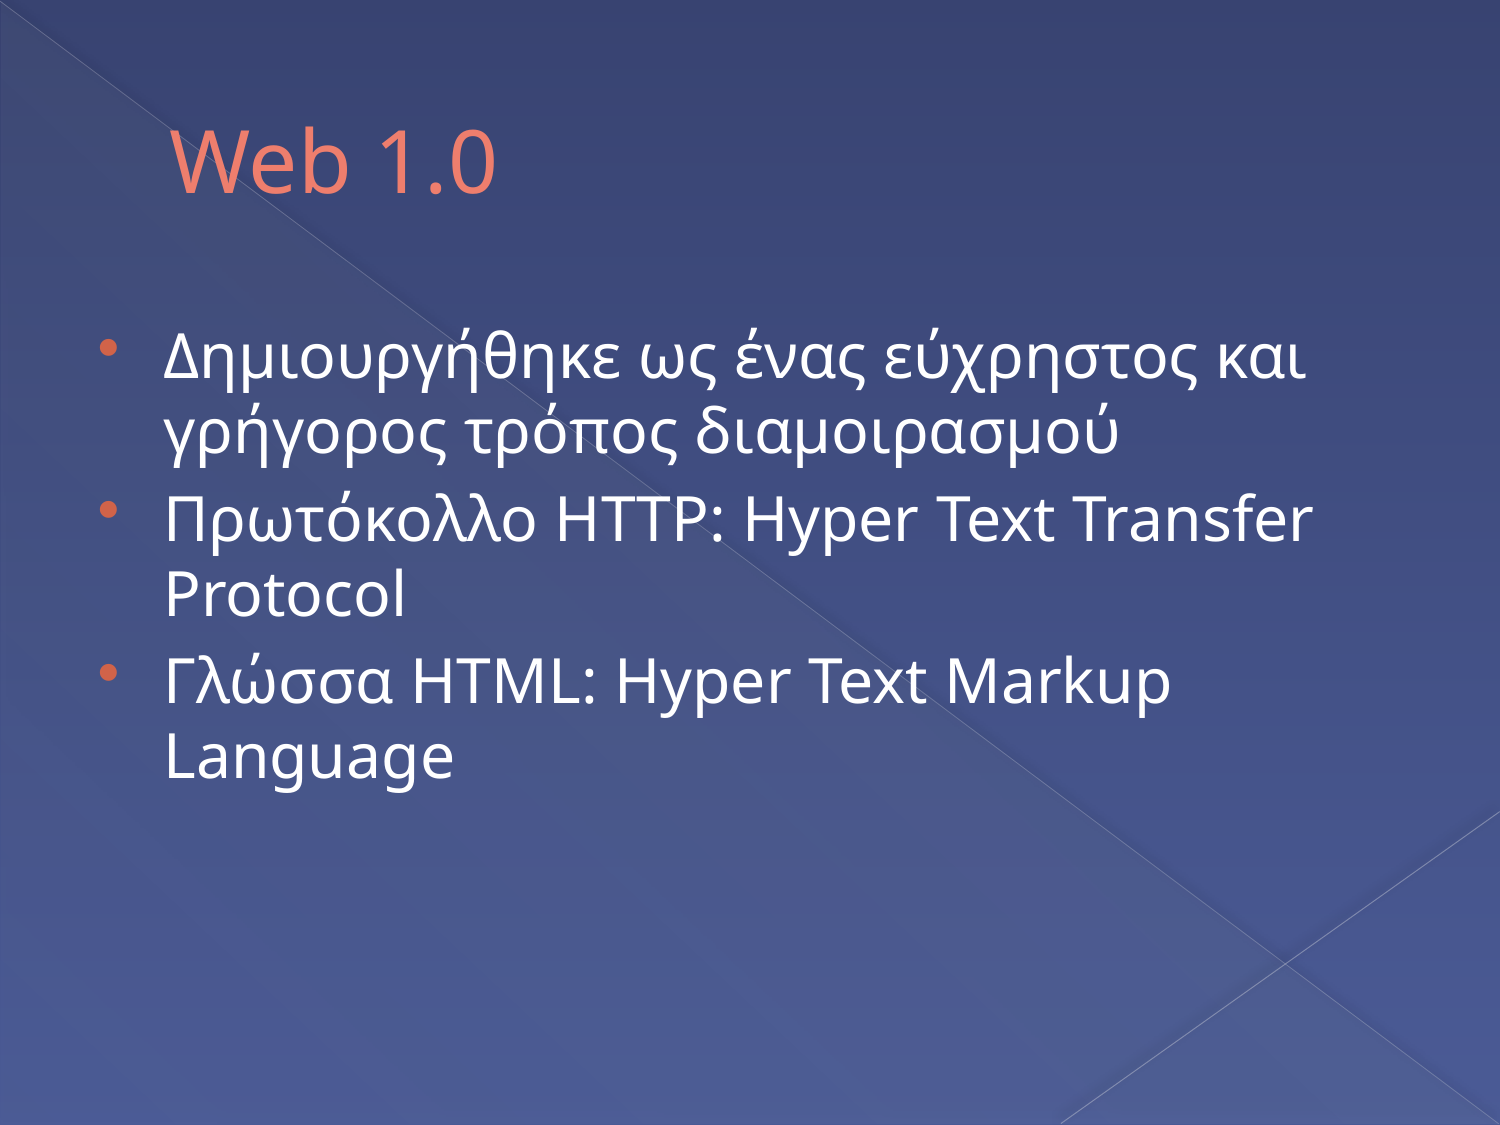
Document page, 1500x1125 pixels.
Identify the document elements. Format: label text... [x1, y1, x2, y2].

title Web 1.0 [75, 43, 1425, 274]
list Δημιουργήθηκε ως ένας εύχρηστος και γρήγορος τρόπος διαμοιρασμού Πρωτόκολλο HTTP: Hyper Text Transfer Protocol Γλώσσα HTML: Hyper Text Markup Language [75, 308, 1425, 1059]
